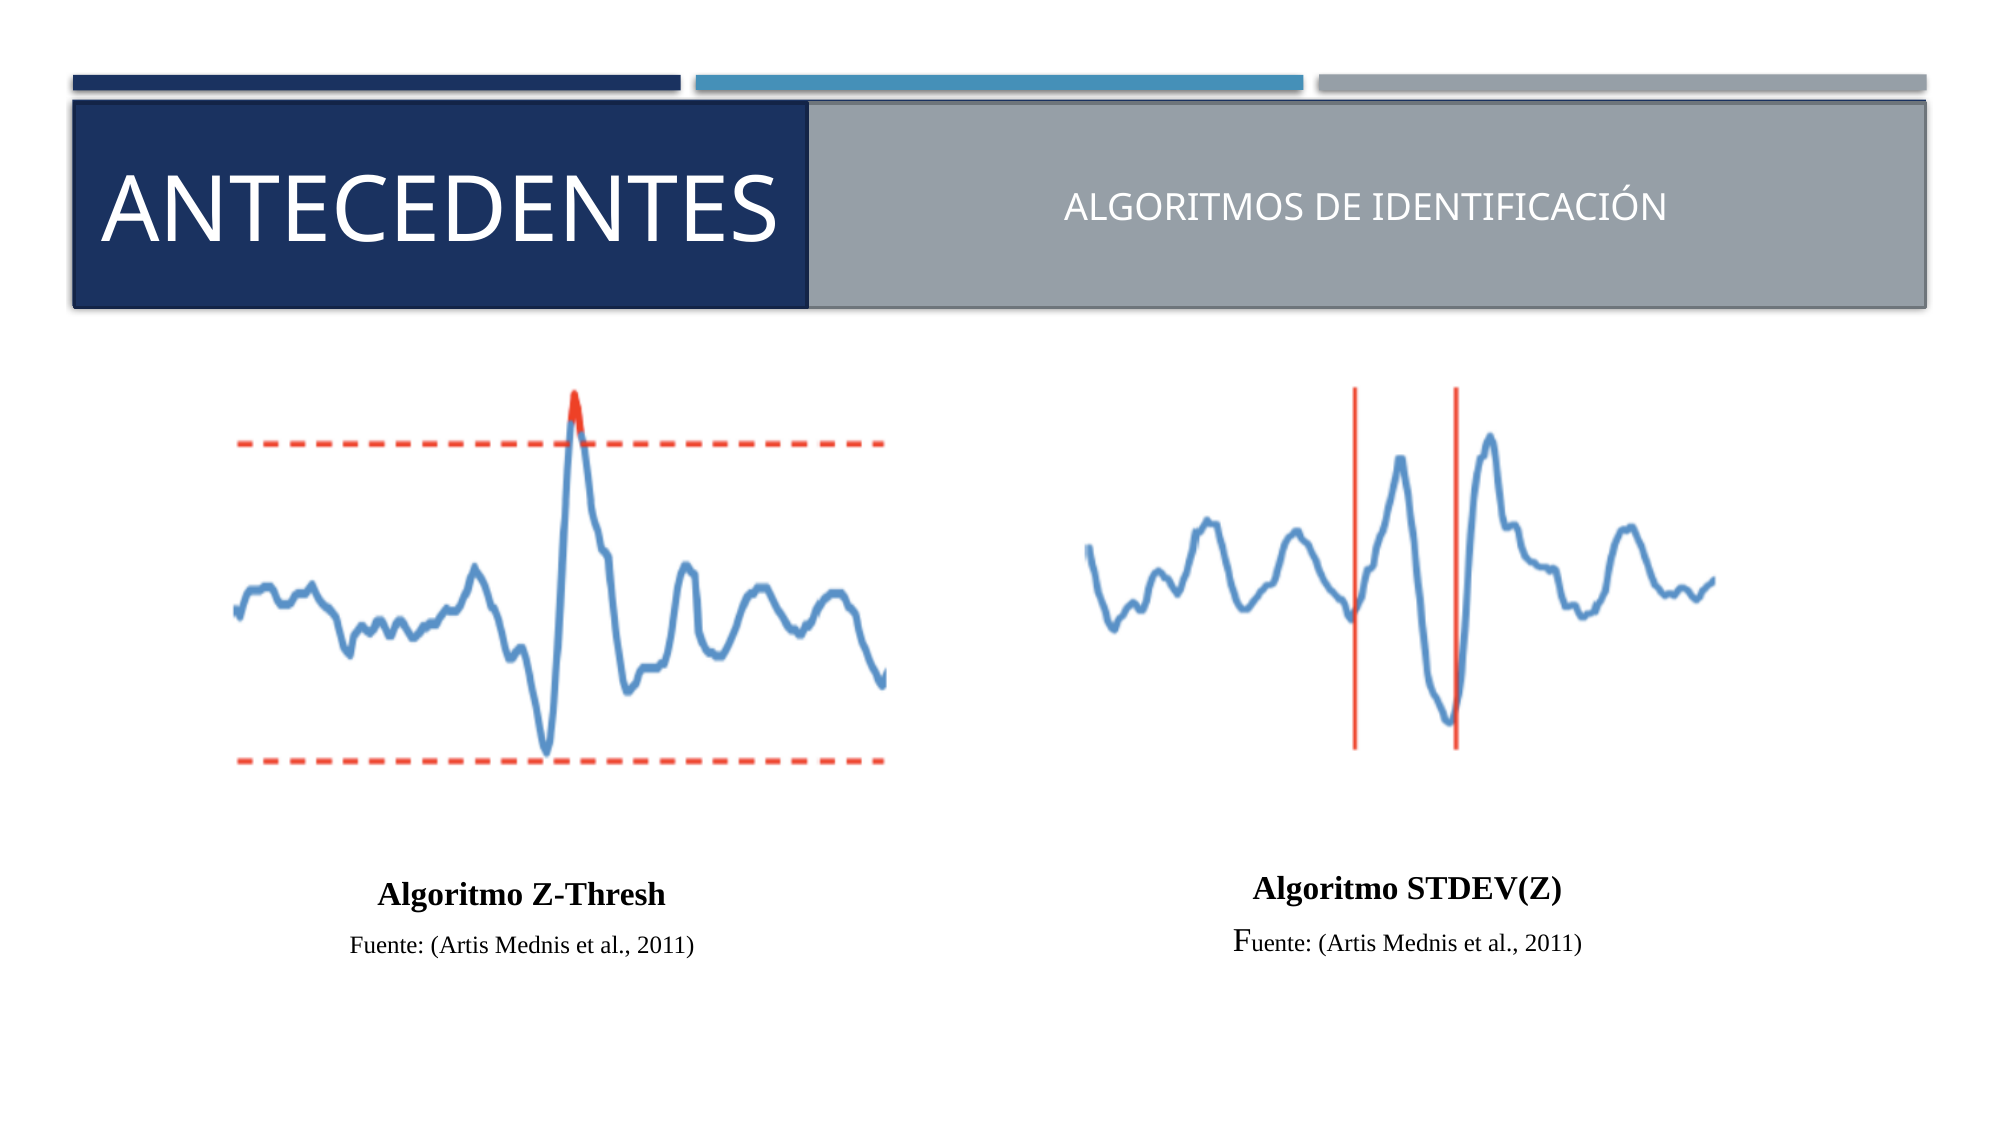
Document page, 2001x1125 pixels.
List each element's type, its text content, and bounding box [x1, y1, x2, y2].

text_box ANTECEDENTES [73, 101, 809, 309]
text_box Algoritmo Z-Thresh Fuente: (Artis Mednis et al., 2011) [243, 858, 801, 966]
text_box Algoritmo STDEV(Z) Fuente: (Artis Mednis et al., 2011) [1157, 858, 1658, 966]
text_box ALGORITMOS DE IDENTIFICACIÓN [809, 101, 1927, 309]
picture [1035, 357, 1780, 776]
picture [208, 357, 903, 801]
